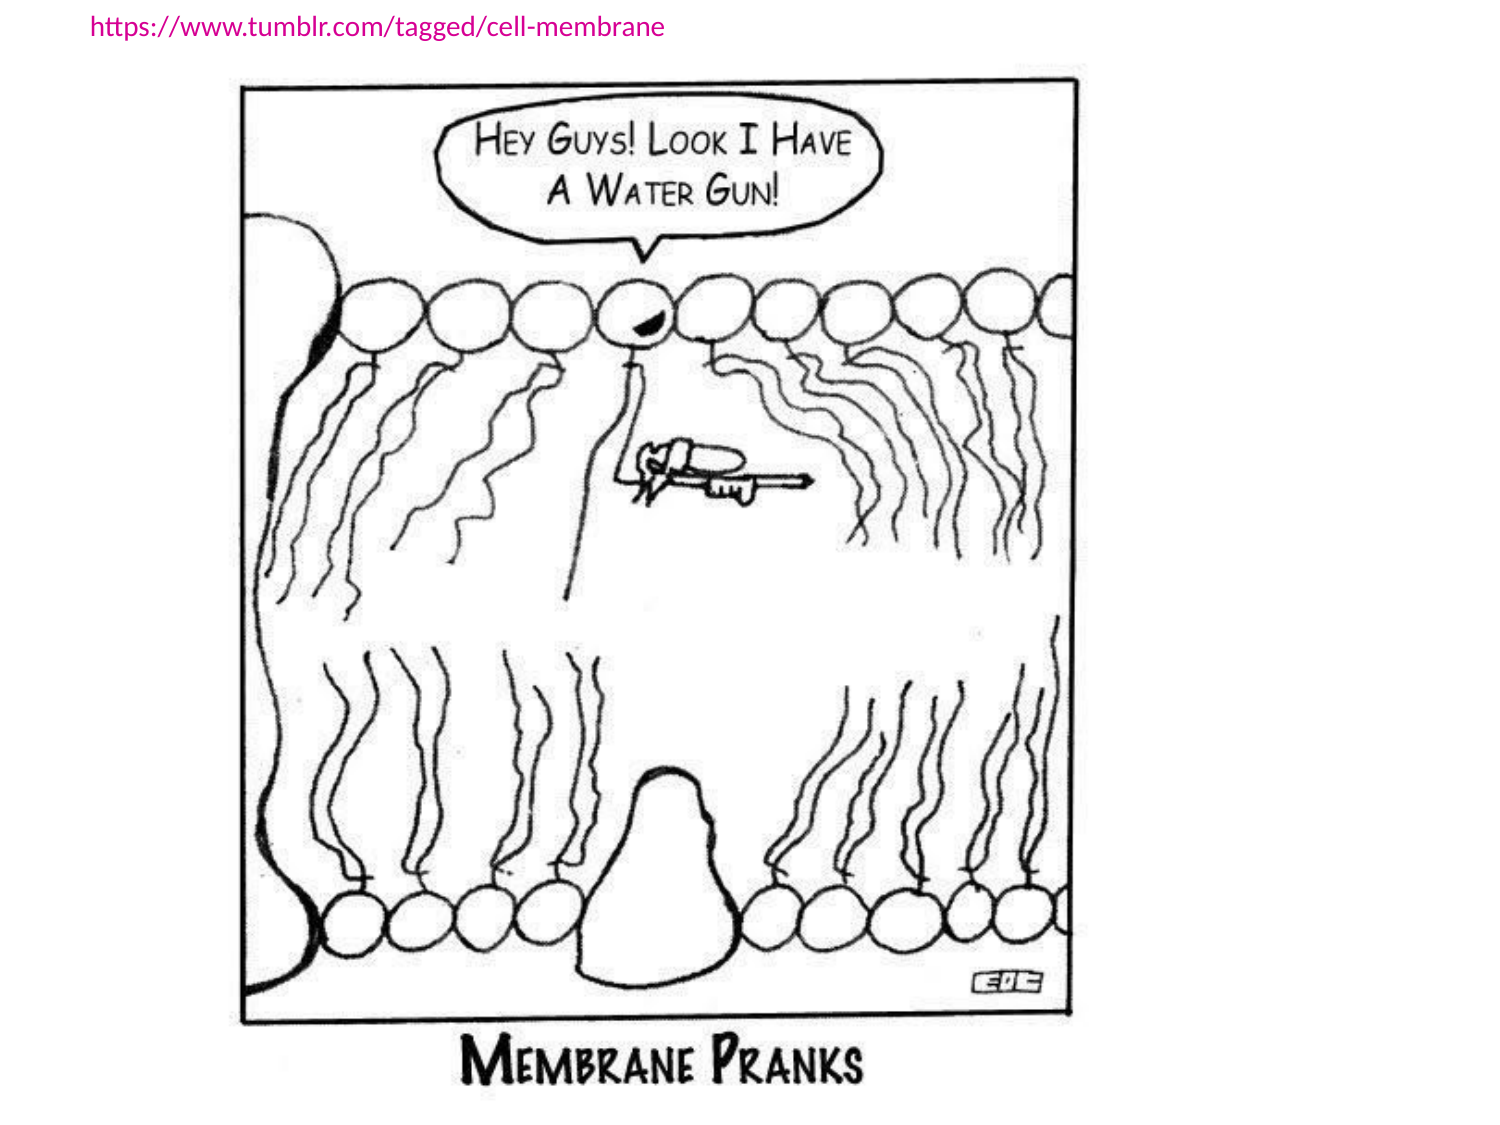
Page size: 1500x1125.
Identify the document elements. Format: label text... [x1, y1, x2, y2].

picture [199, 49, 1126, 1125]
text_box https://www.tumblr.com/tagged/cell-membrane [74, 0, 825, 50]
